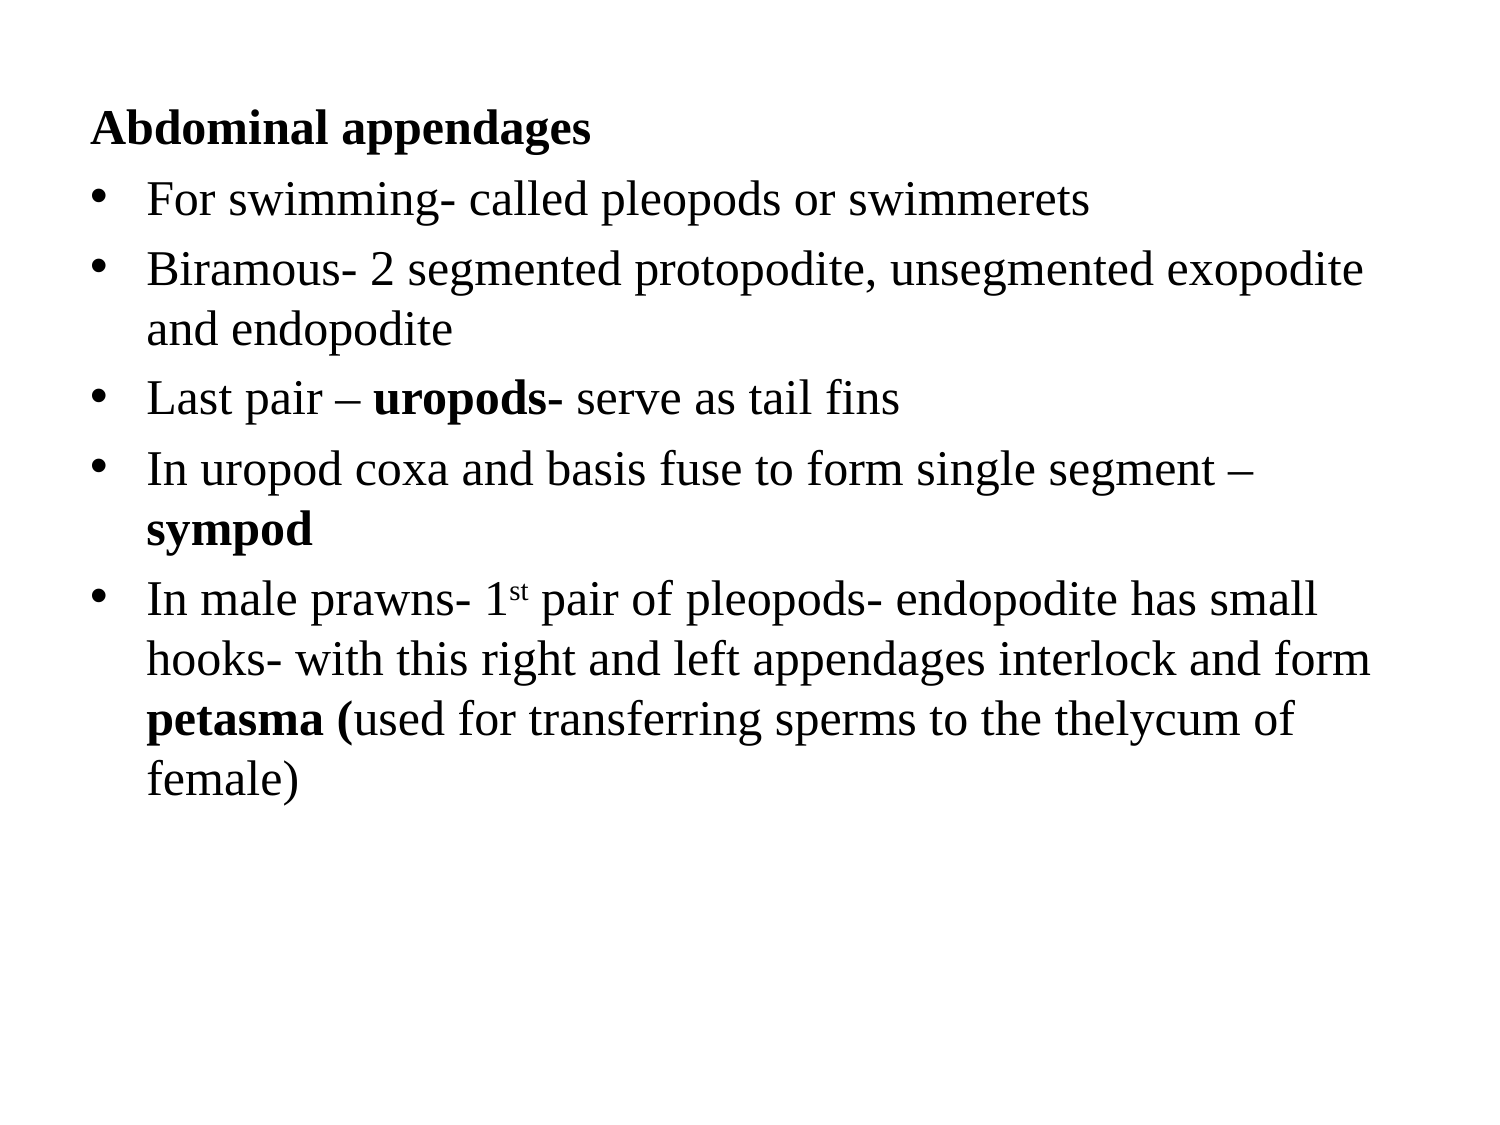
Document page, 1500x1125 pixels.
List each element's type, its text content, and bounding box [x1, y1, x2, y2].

list Abdominal appendages For swimming- called pleopods or swimmerets Biramous- 2 segmented protopodite, unsegmented exopodite and endopodite Last pair – uropods- serve as tail fins In uropod coxa and basis fuse to form single segment – sympod In male prawns- 1st pair of pleopods- endopodite has small hooks- with this right and left appendages interlock and form petasma (used for transferring sperms to the thelycum of female) [75, 87, 1425, 1005]
